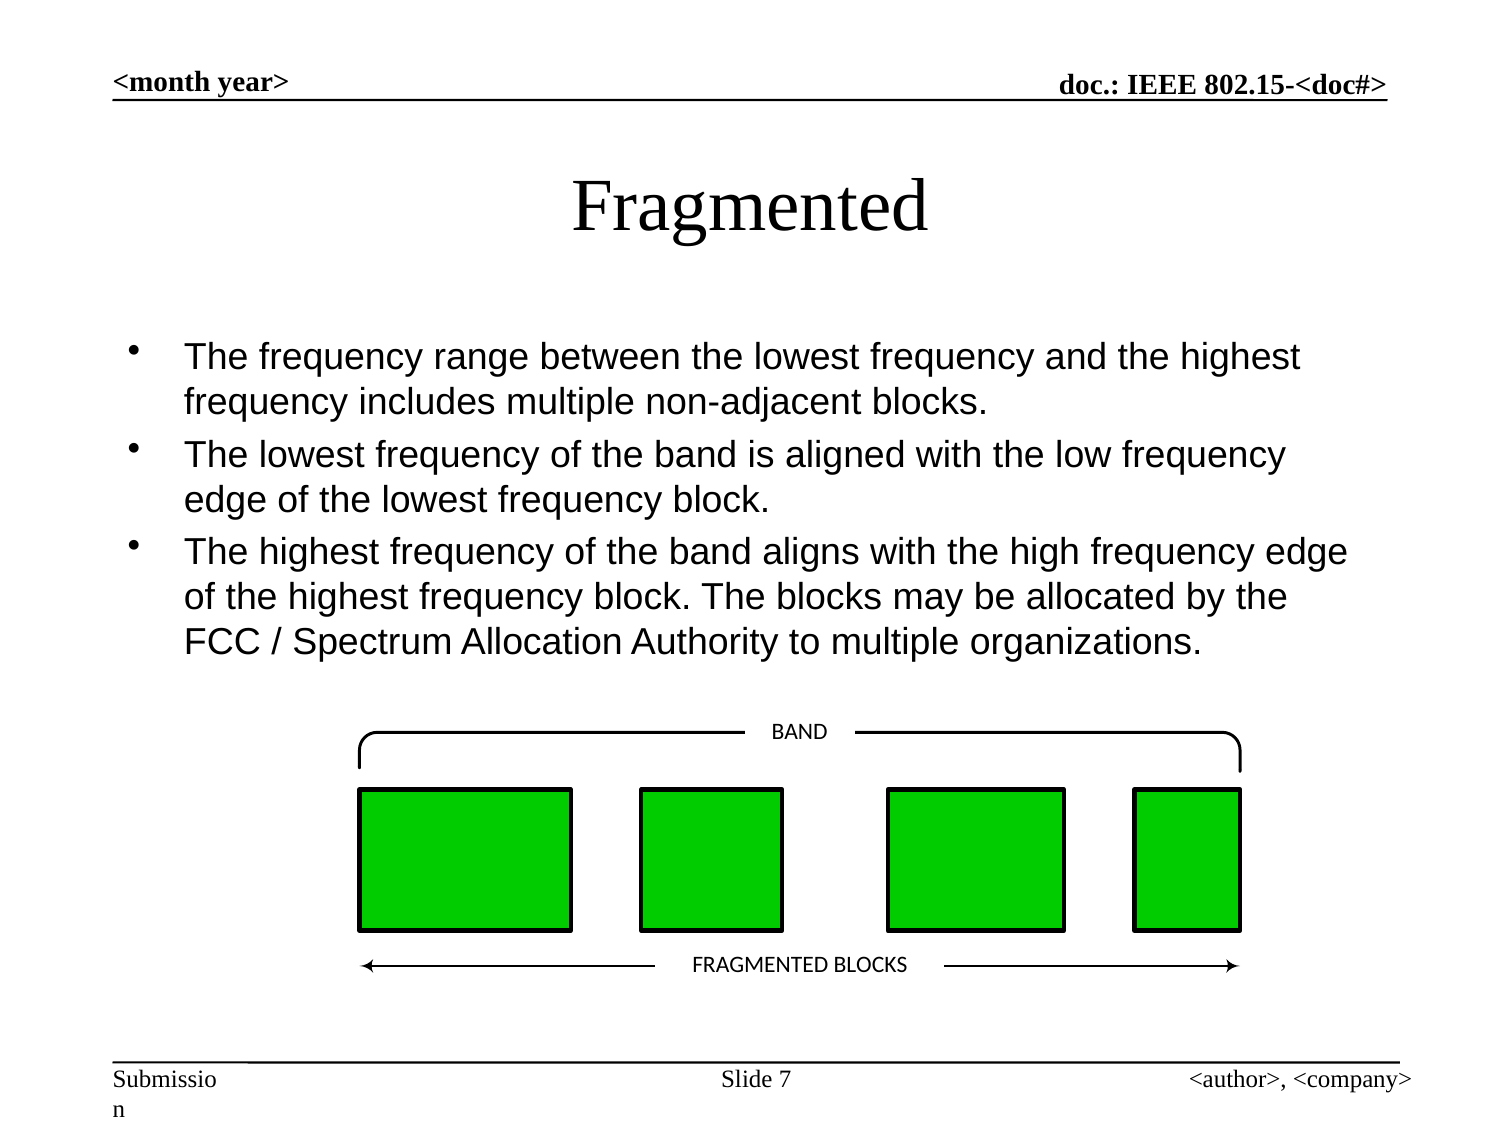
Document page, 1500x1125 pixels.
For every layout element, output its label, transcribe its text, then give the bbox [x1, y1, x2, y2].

footer <author>, <company> [900, 1062, 1413, 1093]
list The frequency range between the lowest frequency and the highest frequency includes multiple non-adjacent blocks. The lowest frequency of the band is aligned with the low frequency edge of the lowest frequency block. The highest frequency of the band aligns with the high frequency edge of the highest frequency block. The blocks may be allocated by the FCC / Spectrum Allocation Authority to multiple organizations. [112, 324, 1388, 1000]
slide_number Slide 7 [712, 1062, 800, 1093]
title Fragmented [112, 112, 1388, 288]
slide_number <month year> [112, 62, 375, 98]
picture [355, 712, 1245, 986]
